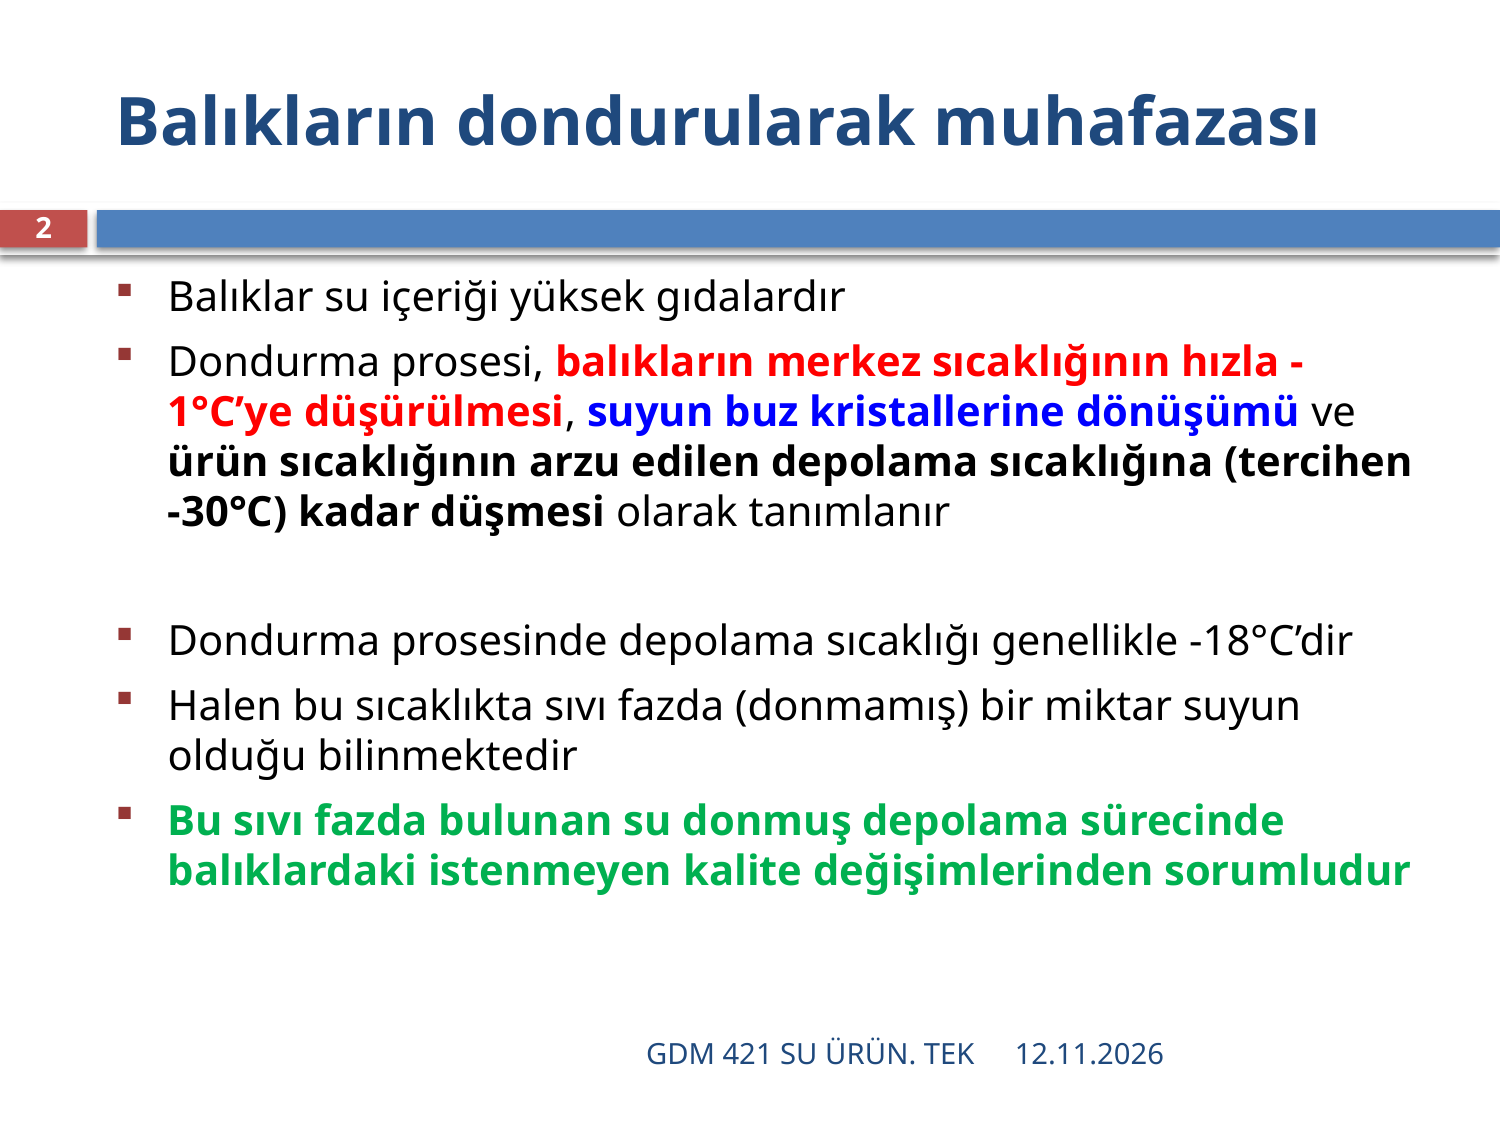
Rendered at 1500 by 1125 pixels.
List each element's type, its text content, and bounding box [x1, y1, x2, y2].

title Balıkların dondurularak muhafazası [100, 37, 1438, 200]
list Balıklar su içeriği yüksek gıdalardır Dondurma prosesi, balıkların merkez sıcaklığının hızla -1°C’ye düşürülmesi, suyun buz kristallerine dönüşümü ve ürün sıcaklığının arzu edilen depolama sıcaklığına (tercihen -30°C) kadar düşmesi olarak tanımlanır Dondurma prosesinde depolama sıcaklığı genellikle -18°C’dir Halen bu sıcaklıkta sıvı fazda (donmamış) bir miktar suyun olduğu bilinmektedir Bu sıvı fazda bulunan su donmuş depolama sürecinde balıklardaki istenmeyen kalite değişimlerinden sorumludur [100, 262, 1438, 1000]
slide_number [999, 1025, 1438, 1085]
footer GDM 421 SU ÜRÜN. TEK [99, 1024, 990, 1085]
slide_number 2 [0, 208, 88, 249]
